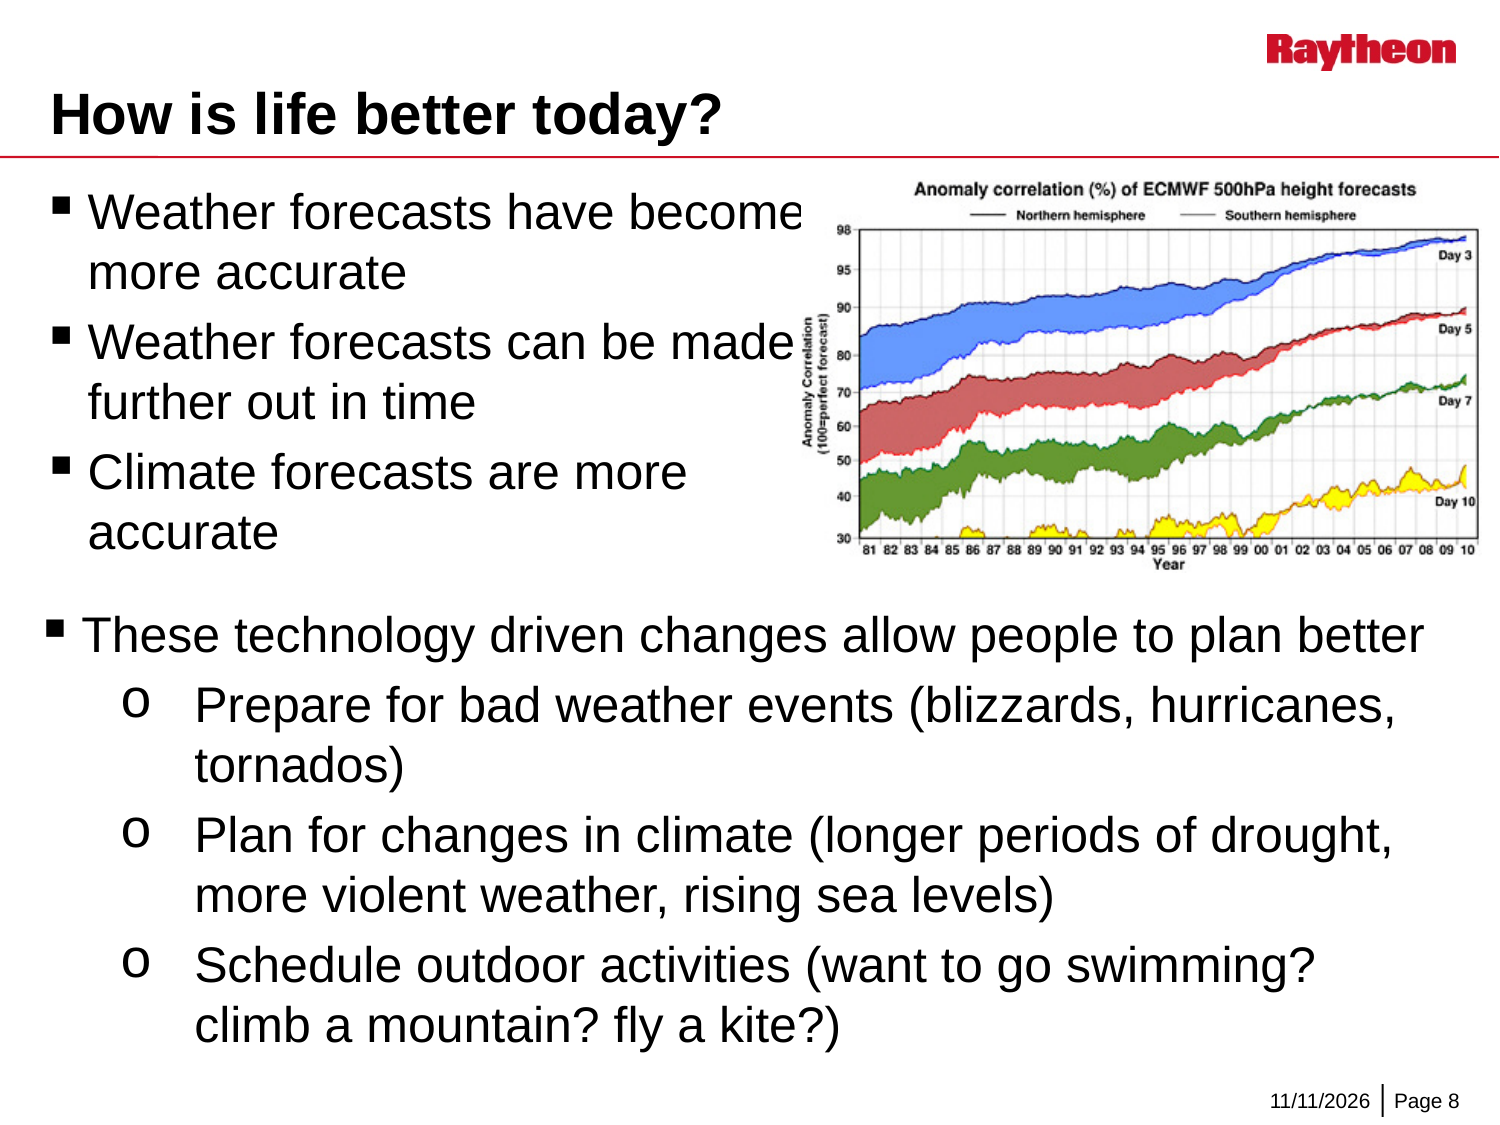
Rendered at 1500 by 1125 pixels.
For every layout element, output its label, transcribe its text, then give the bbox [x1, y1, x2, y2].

title How is life better today? [49, 16, 1203, 154]
text_box These technology driven changes allow people to plan better Prepare for bad weather events (blizzards, hurricanes, tornados) Plan for changes in climate (longer periods of drought, more violent weather, rising sea levels) Schedule outdoor activities (want to go swimming? climb a mountain? fly a kite?) [43, 602, 1447, 1018]
picture [801, 178, 1482, 573]
list Weather forecasts have become more accurate Weather forecasts can be made further out in time Climate forecasts are more accurate [49, 179, 859, 595]
picture [1267, 34, 1456, 71]
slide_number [1175, 1087, 1371, 1118]
